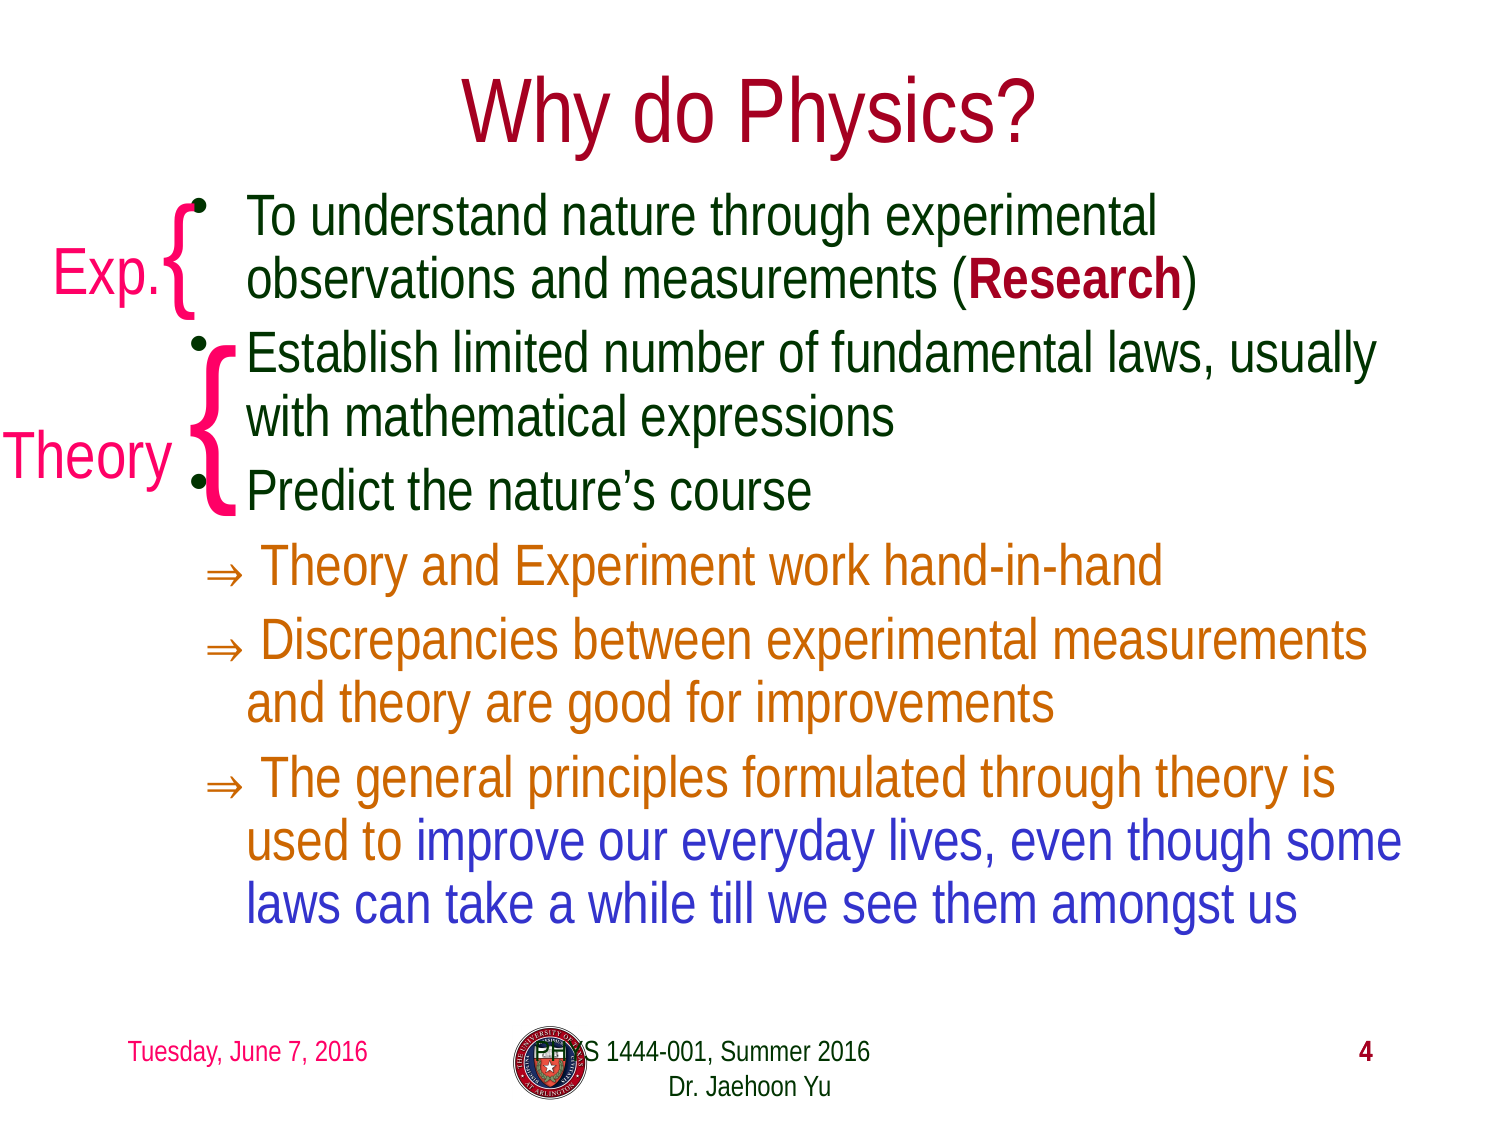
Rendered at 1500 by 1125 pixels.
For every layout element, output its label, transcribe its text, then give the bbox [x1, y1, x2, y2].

list To understand nature through experimental observations and measurements (Research) Establish limited number of fundamental laws, usually with mathematical expressions Predict the nature’s course Theory and Experiment work hand-in-hand Discrepancies between experimental measurements and theory are good for improvements The general principles formulated through theory is used to improve our everyday lives, even though some laws can take a while till we see them amongst us [174, 177, 1451, 966]
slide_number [112, 1024, 426, 1101]
text_box Exp.{ [37, 162, 212, 287]
footer PHYS 1444-001, Summer 2016 Dr. Jaehoon Yu [512, 1024, 988, 1101]
title Why do Physics? [112, 49, 1388, 163]
text_box Theory { [0, 287, 254, 523]
text_box 4 [1074, 1024, 1388, 1100]
